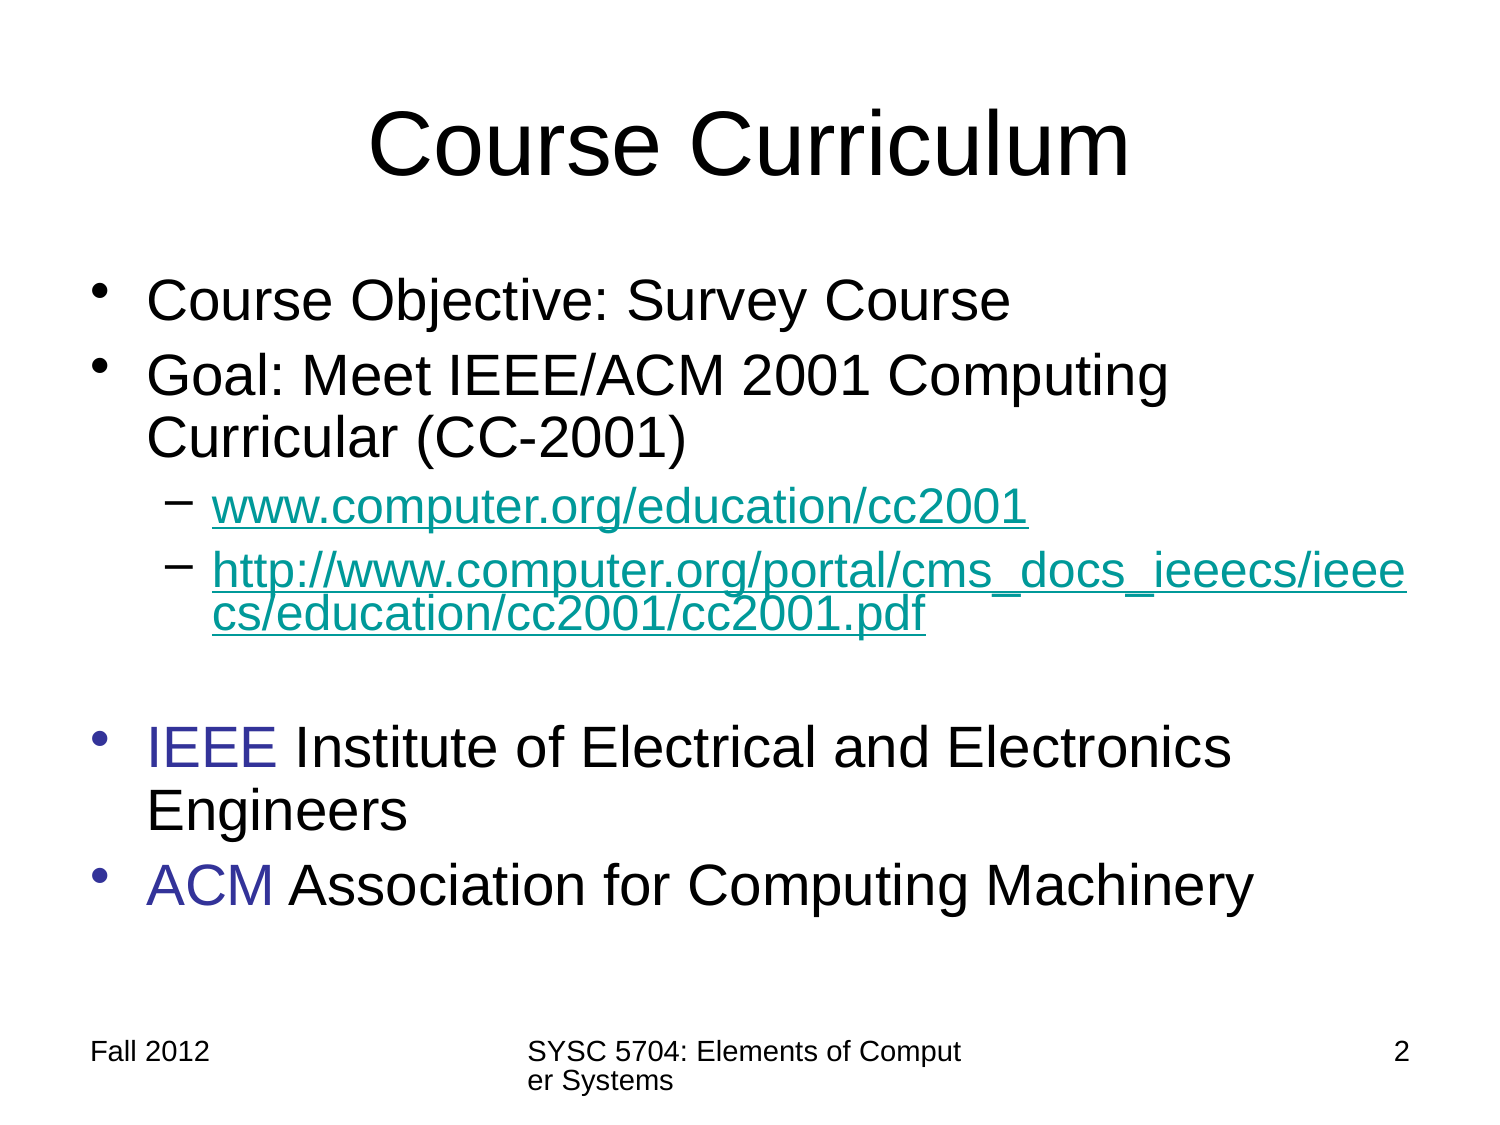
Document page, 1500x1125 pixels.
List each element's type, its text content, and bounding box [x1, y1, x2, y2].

slide_number Fall 2012 [74, 1024, 426, 1103]
list Course Objective: Survey Course Goal: Meet IEEE/ACM 2001 Computing Curricular (CC-2001) www.computer.org/education/cc2001 http://www.computer.org/portal/cms_docs_ieeecs/ieeecs/education/cc2001/cc2001.pdf IEEE Institute of Electrical and Electronics Engineers ACM Association for Computing Machinery [74, 262, 1426, 1006]
slide_number 2 [1074, 1024, 1426, 1103]
footer SYSC 5704: Elements of Computer Systems [512, 1024, 988, 1103]
title Course Curriculum [74, 44, 1426, 233]
